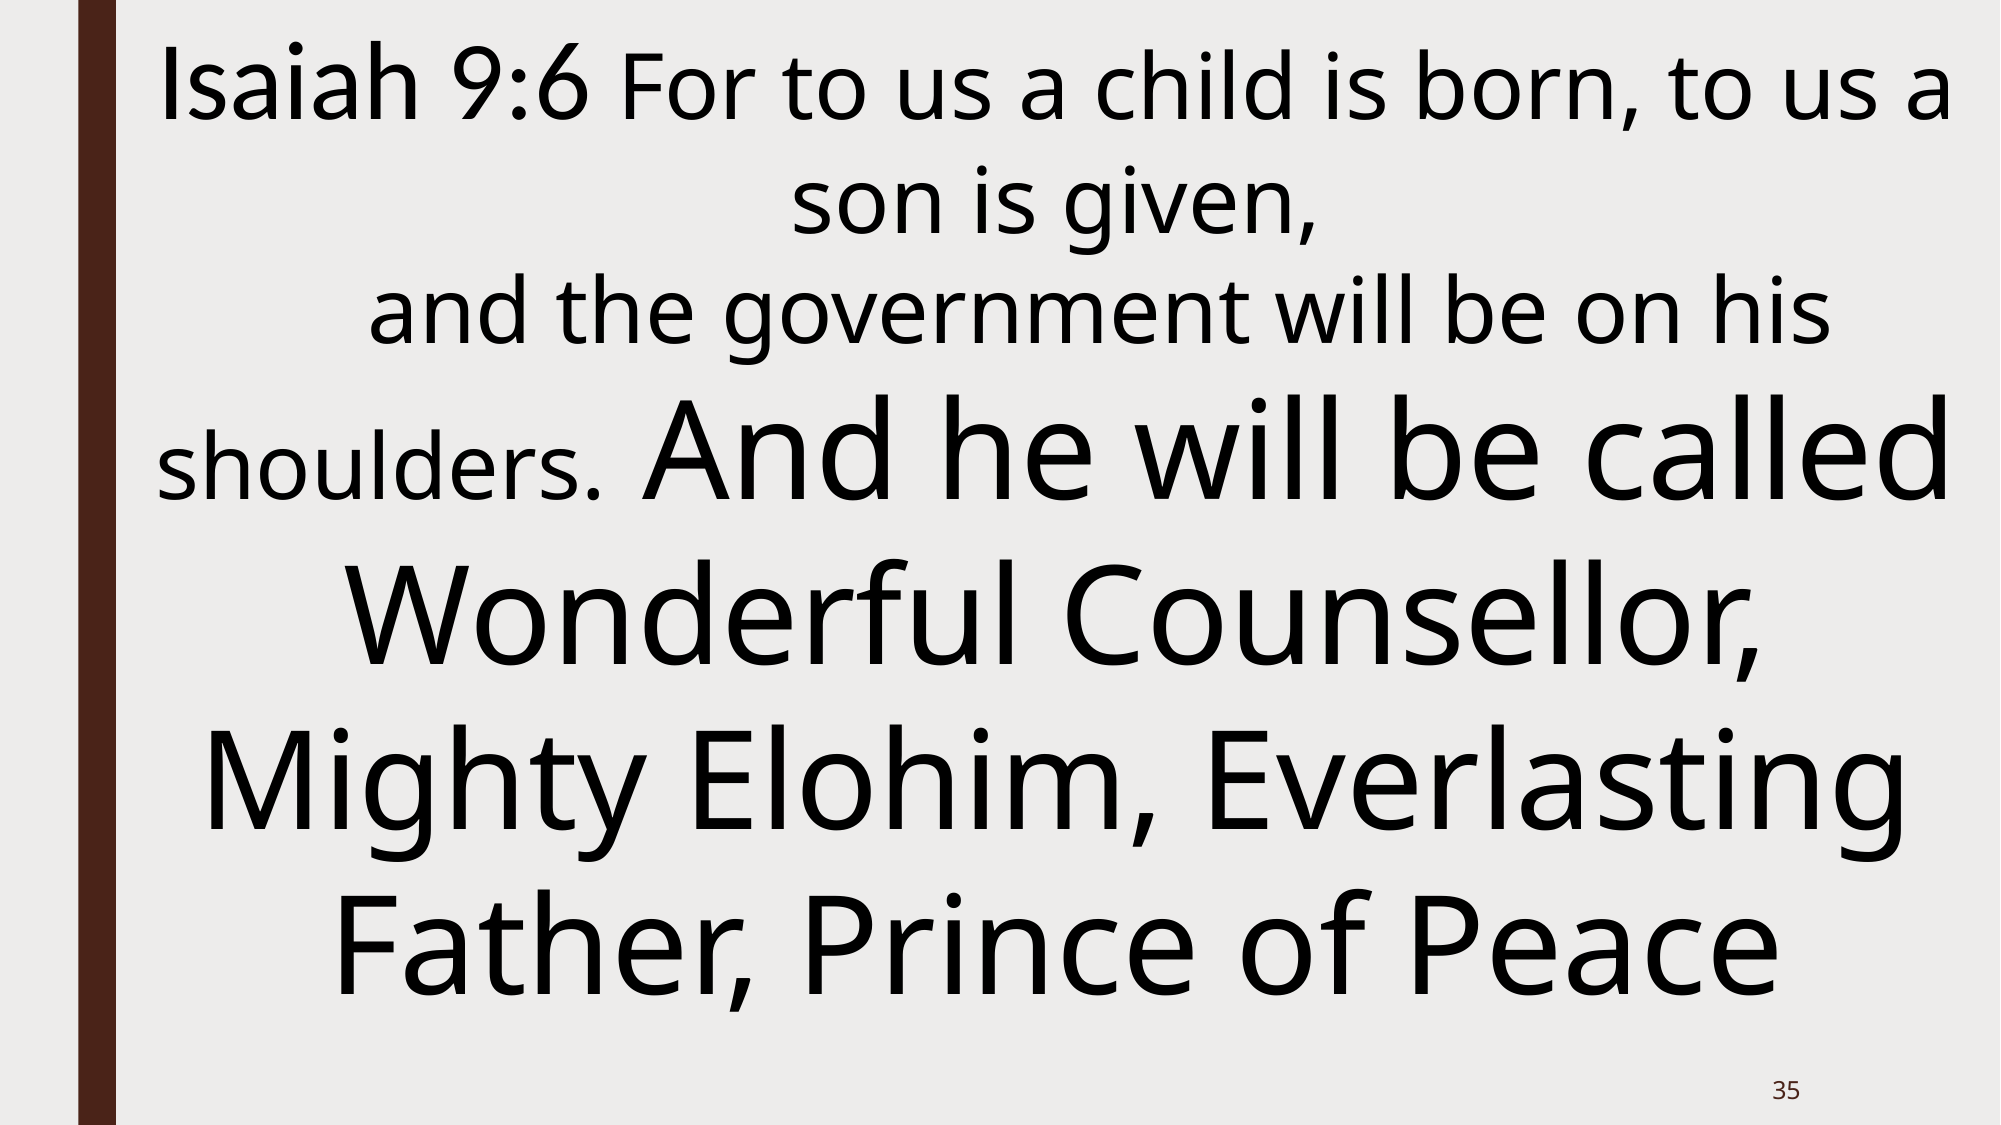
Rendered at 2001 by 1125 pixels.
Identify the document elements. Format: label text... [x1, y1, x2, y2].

slide_number 35 [1553, 1058, 1816, 1125]
text_box Isaiah 9:6 For to us a child is born, to us a son is given, and the government will be on his shoulders. And he will be called Wonderful Counsellor, Mighty Elohim, Everlasting Father, Prince of Peace [113, 0, 2000, 1030]
